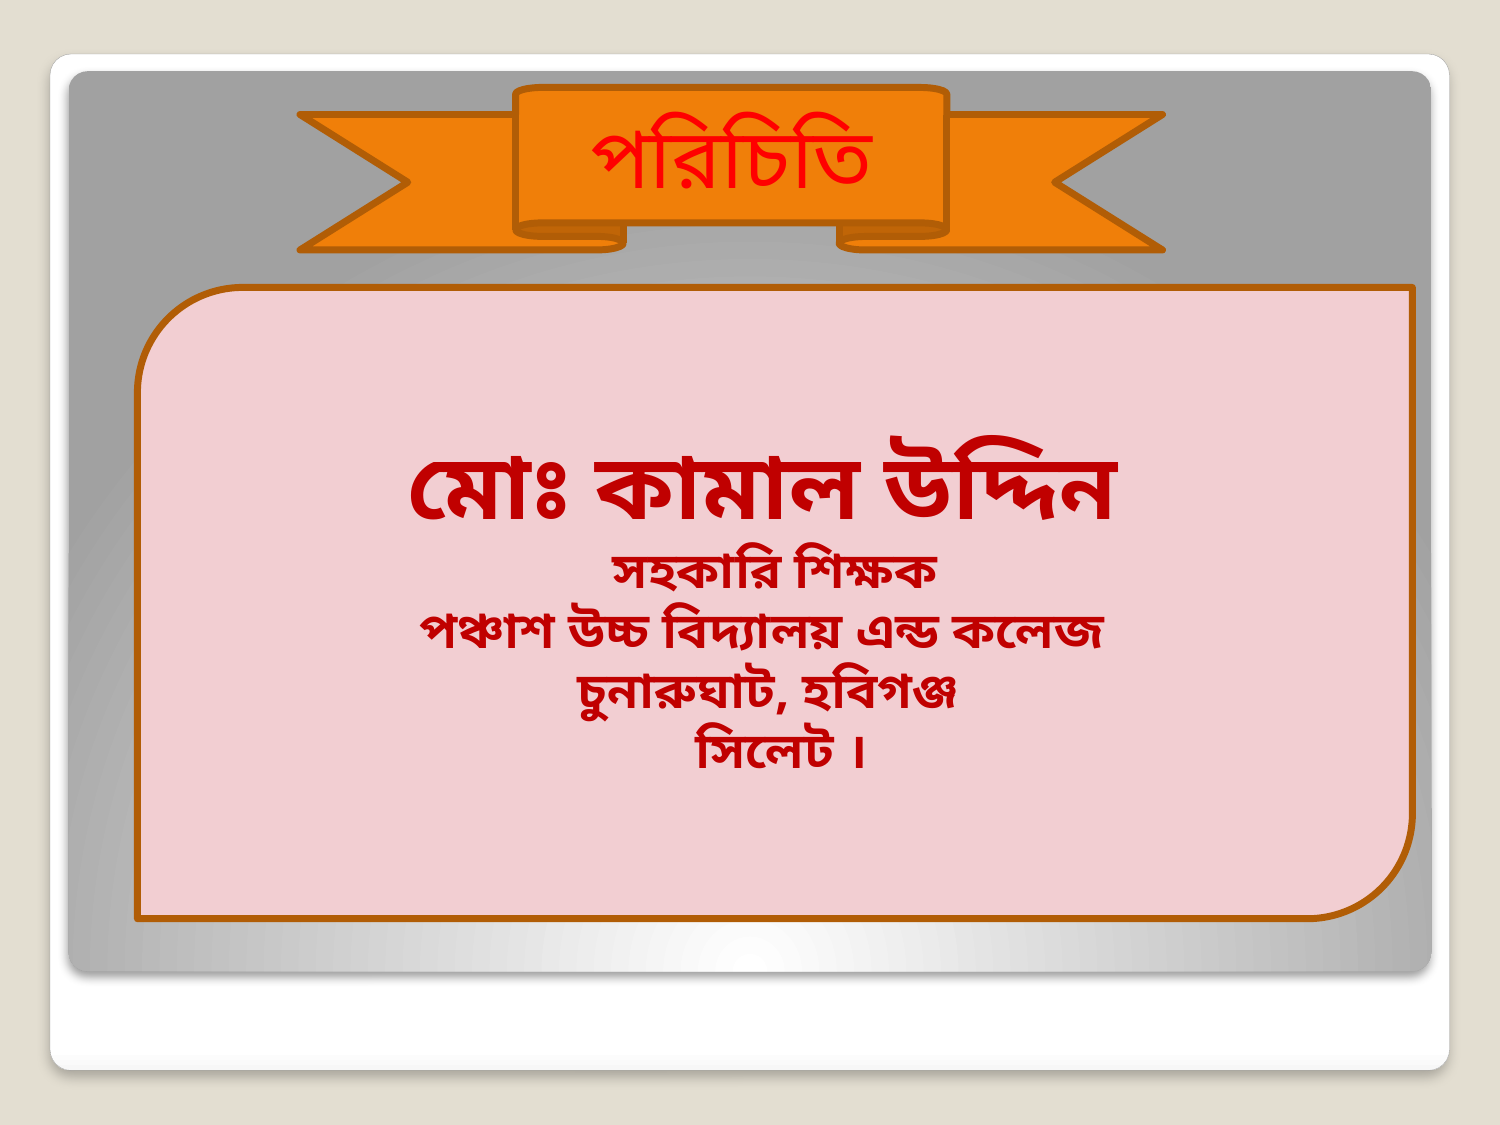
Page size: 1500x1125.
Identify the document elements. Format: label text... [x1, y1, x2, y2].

text_box পরিচিতি [296, 83, 1166, 254]
text_box মোঃ কামাল উদ্দিন সহকারি শিক্ষক পঞ্চাশ উচ্চ বিদ্যালয় এন্ড কলেজ চুনারুঘাট, হবিগঞ্জ সিলেট । [133, 283, 1416, 923]
